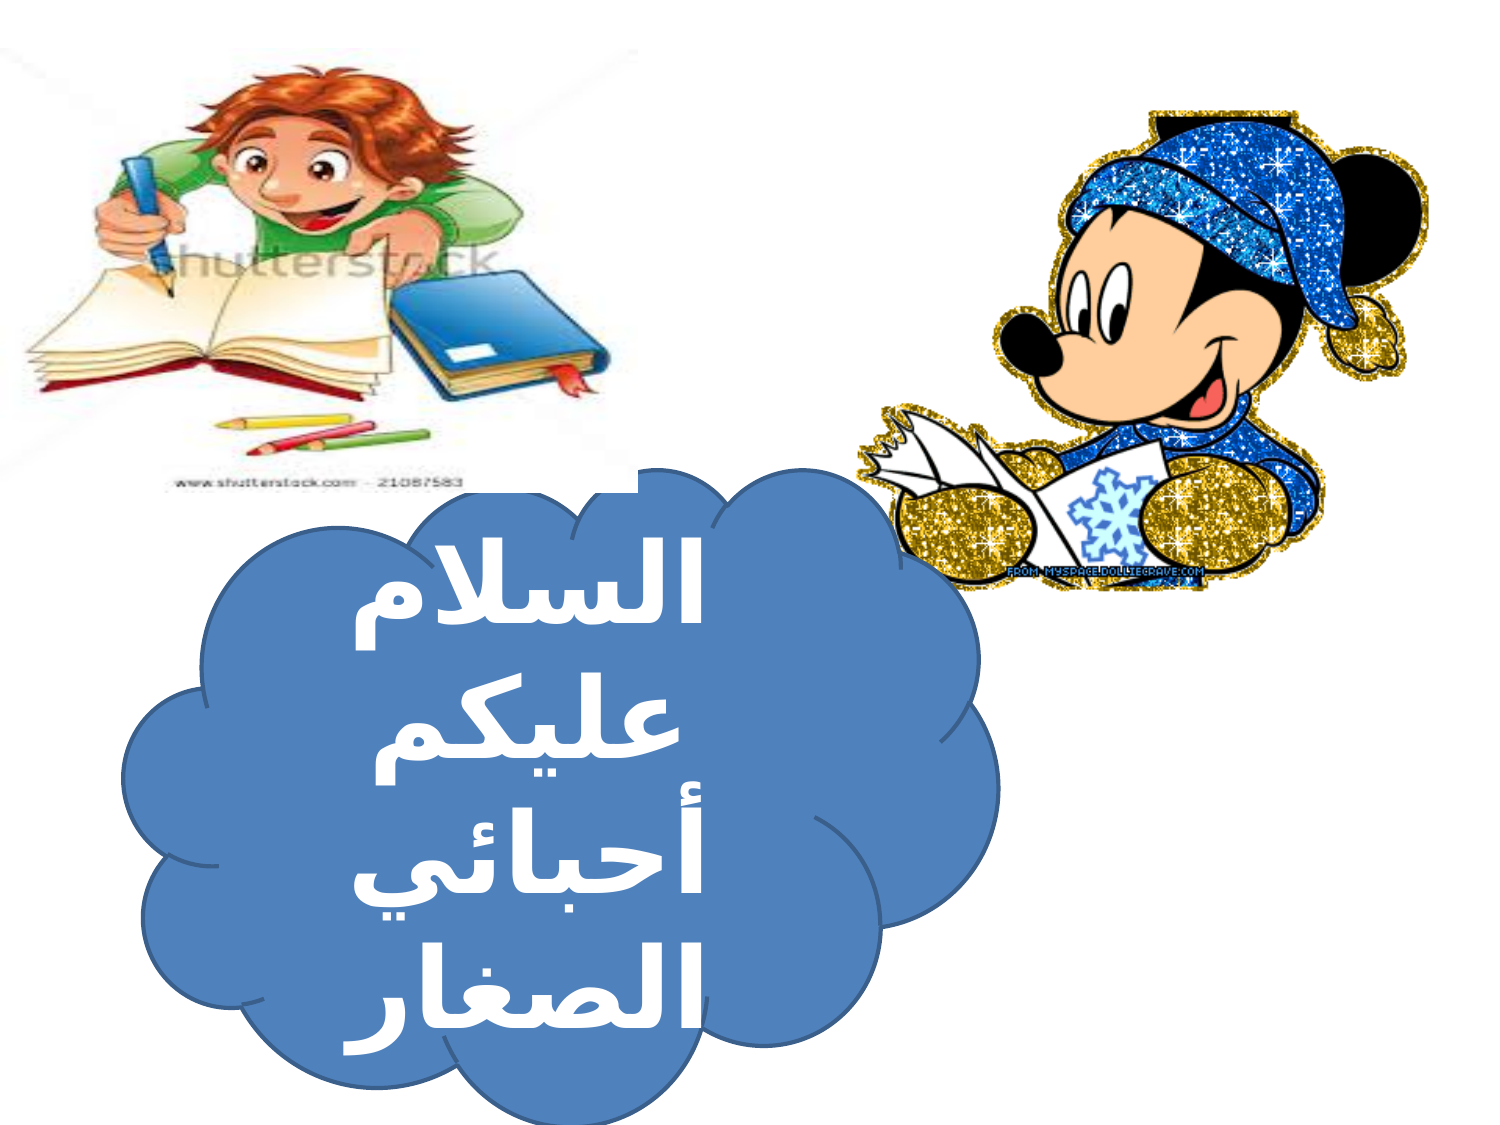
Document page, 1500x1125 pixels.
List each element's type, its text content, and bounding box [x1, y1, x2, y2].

picture [844, 106, 1458, 593]
text_box السلام عليكم أحبائي الصغار [121, 468, 1001, 1125]
picture [0, 48, 639, 493]
